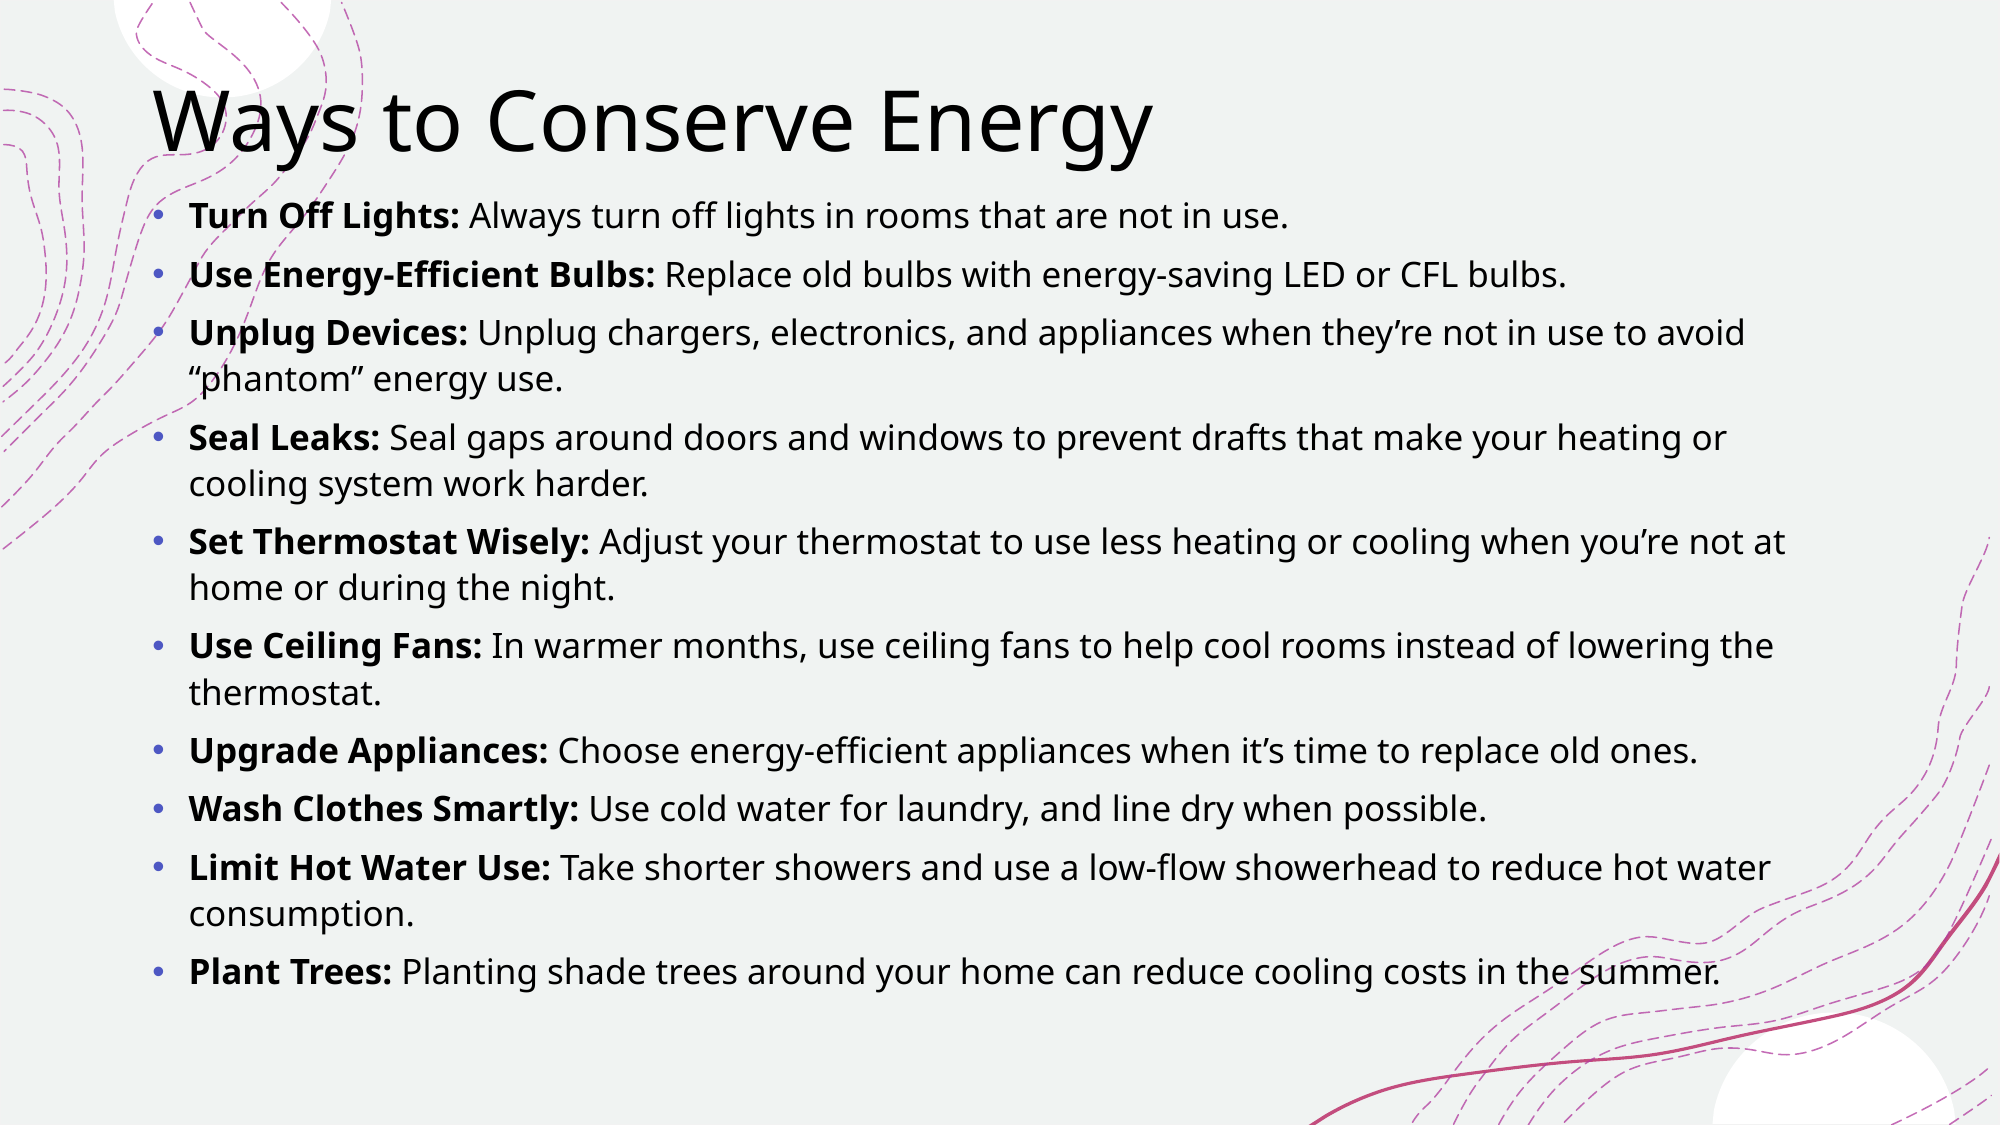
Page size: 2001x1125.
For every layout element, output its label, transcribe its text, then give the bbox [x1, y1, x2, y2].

title Ways to Conserve Energy [137, 59, 1863, 182]
list Turn Off Lights: Always turn off lights in rooms that are not in use. Use Energy-Efficient Bulbs: Replace old bulbs with energy-saving LED or CFL bulbs. Unplug Devices: Unplug chargers, electronics, and appliances when they’re not in use to avoid “phantom” energy use. Seal Leaks: Seal gaps around doors and windows to prevent drafts that make your heating or cooling system work harder. Set Thermostat Wisely: Adjust your thermostat to use less heating or cooling when you’re not at home or during the night. Use Ceiling Fans: In warmer months, use ceiling fans to help cool rooms instead of lowering the thermostat. Upgrade Appliances: Choose energy-efficient appliances when it’s time to replace old ones. Wash Clothes Smartly: Use cold water for laundry, and line dry when possible. Limit Hot Water Use: Take shorter showers and use a low-flow showerhead to reduce hot water consumption. Plant Trees: Planting shade trees around your home can reduce cooling costs in the summer. [137, 182, 1863, 1014]
